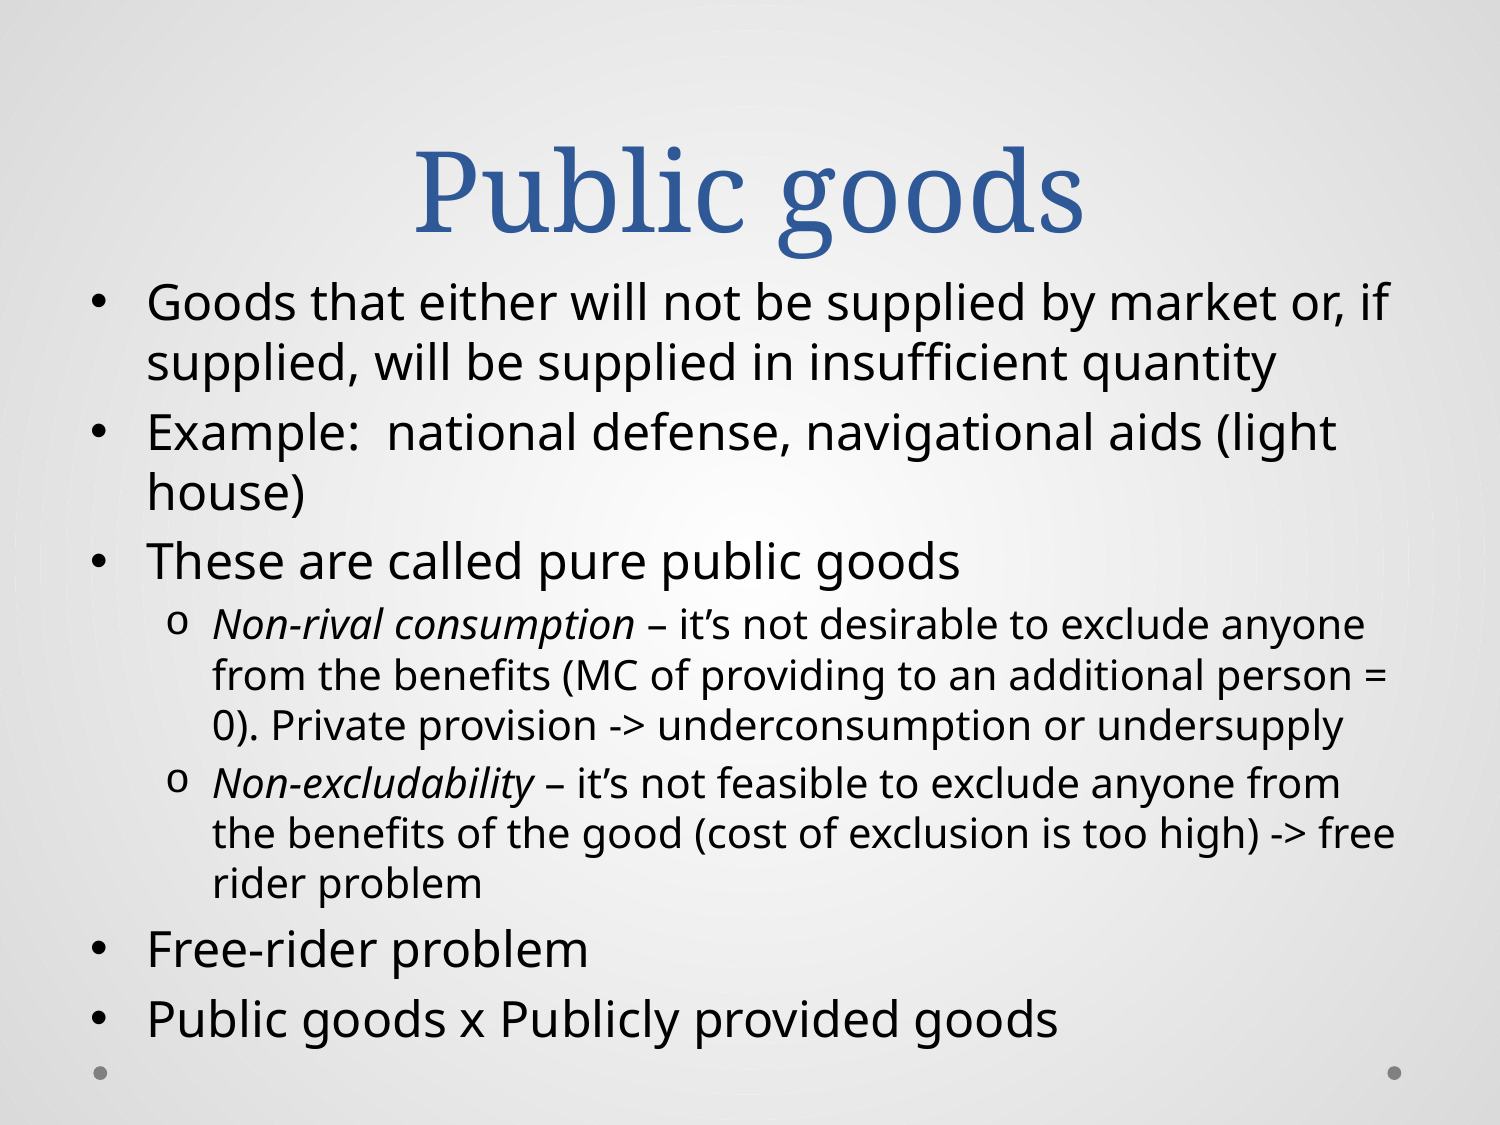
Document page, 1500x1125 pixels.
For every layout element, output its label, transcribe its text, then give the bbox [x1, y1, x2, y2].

title Public goods [75, 0, 1425, 262]
list Goods that either will not be supplied by market or, if supplied, will be supplied in insufficient quantity Example: national defense, navigational aids (light house) These are called pure public goods Non-rival consumption – it’s not desirable to exclude anyone from the benefits (MC of providing to an additional person = 0). Private provision -> underconsumption or undersupply Non-excludability – it’s not feasible to exclude anyone from the benefits of the good (cost of exclusion is too high) -> free rider problem Free-rider problem Public goods x Publicly provided goods [75, 262, 1425, 1071]
